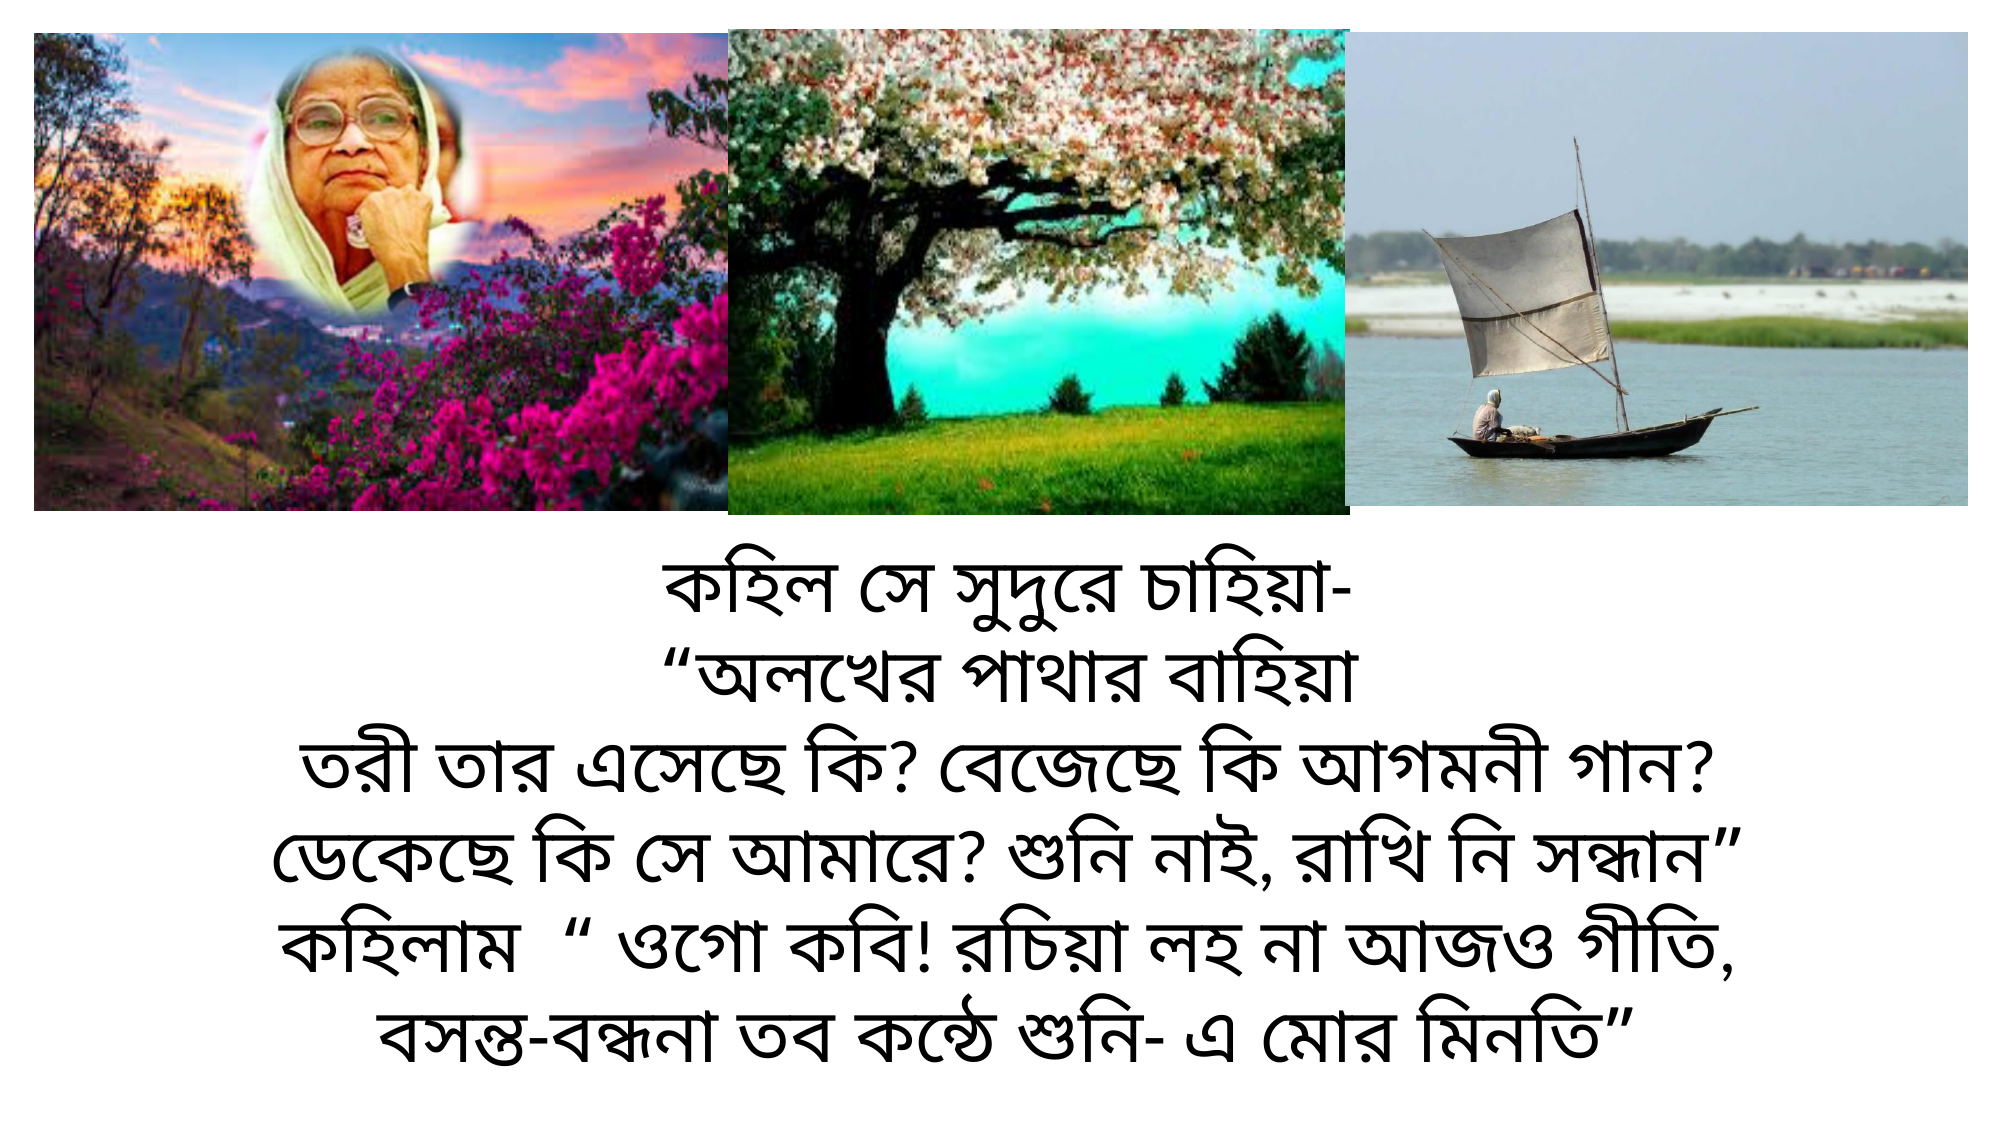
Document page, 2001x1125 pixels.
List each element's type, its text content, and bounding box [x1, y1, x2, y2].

text_box কহিল সে সুদুরে চাহিয়া- “অলখের পাথার বাহিয়া তরী তার এসেছে কি? বেজেছে কি আগমনী গান? ডেকেছে কি সে আমারে? শুনি নাই, রাখি নি সন্ধান৤” কহিলাম “ ওগো কবি! রচিয়া লহ না আজও গীতি, বসন্ত-বন্ধনা তব কন্ঠে শুনি- এ মোর মিনতি৤” [139, 529, 1878, 1085]
picture [34, 29, 1968, 515]
